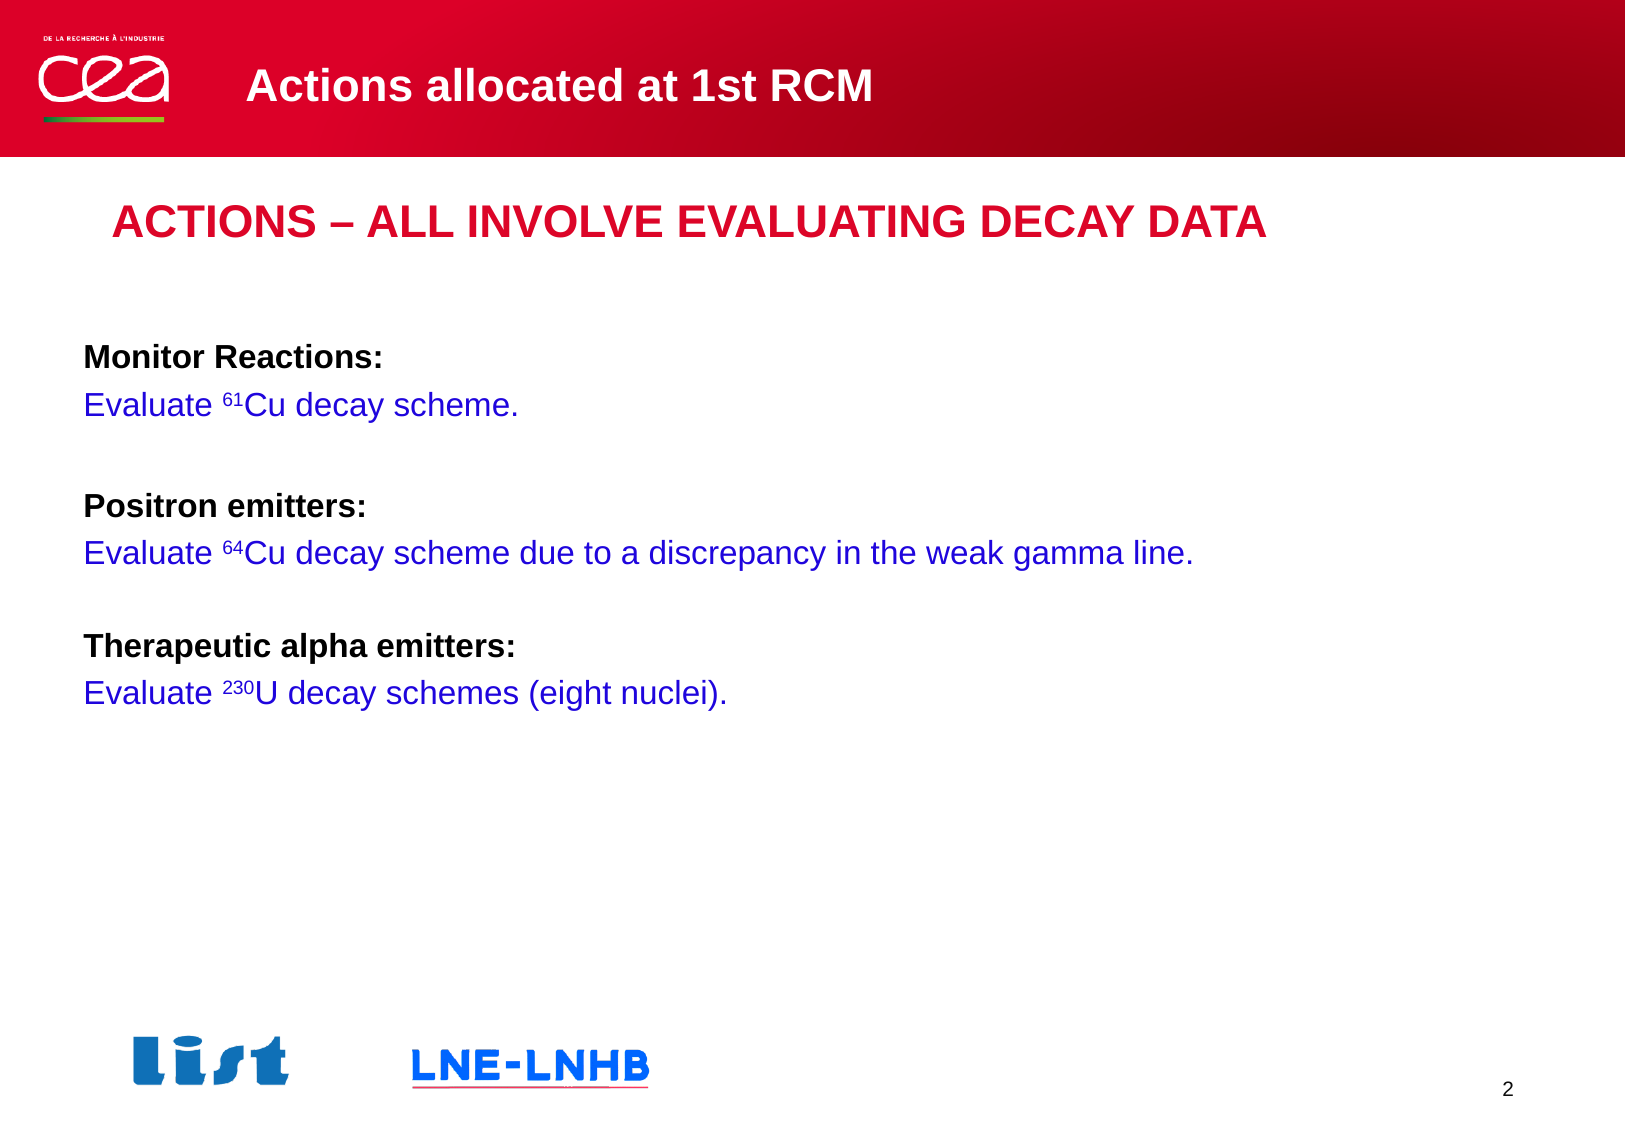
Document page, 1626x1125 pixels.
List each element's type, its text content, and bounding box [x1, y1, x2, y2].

text_box Monitor Reactions: Evaluate 61Cu decay scheme. Positron emitters: Evaluate 64Cu decay scheme due to a discrepancy in the weak gamma line. Therapeutic alpha emitters: Evaluate 230U decay schemes (eight nuclei). [68, 278, 1556, 1012]
list Actions – All Involve Evaluating Decay Data [96, 184, 1549, 256]
title Actions allocated at 1st RCM [245, 8, 1555, 158]
picture [0, 0, 1625, 157]
picture [121, 1028, 300, 1094]
picture [410, 1047, 652, 1091]
